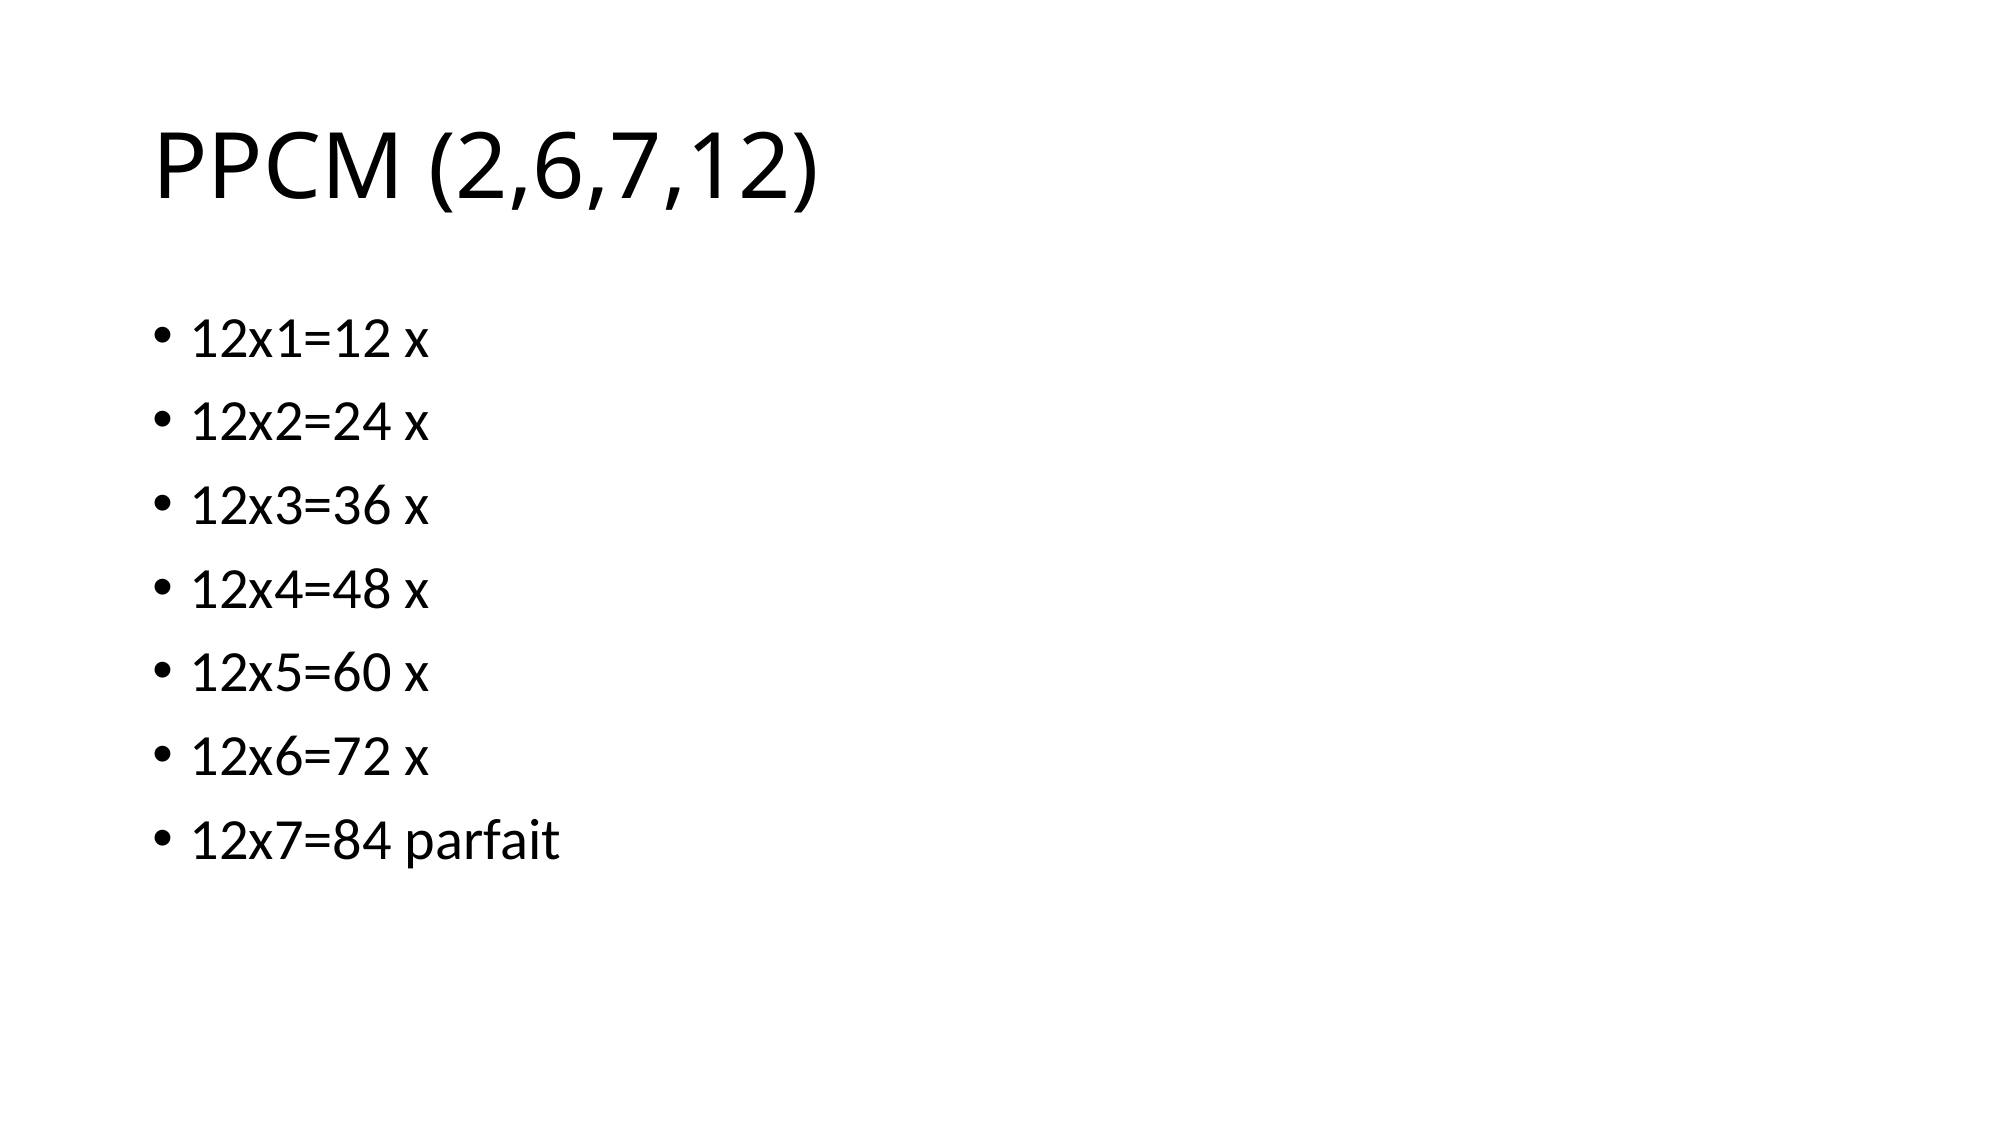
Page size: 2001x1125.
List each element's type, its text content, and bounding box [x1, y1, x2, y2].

title PPCM (2,6,7,12) [137, 59, 1863, 278]
list 12x1=12 x 12x2=24 x 12x3=36 x 12x4=48 x 12x5=60 x 12x6=72 x 12x7=84 parfait [137, 299, 1863, 1014]
